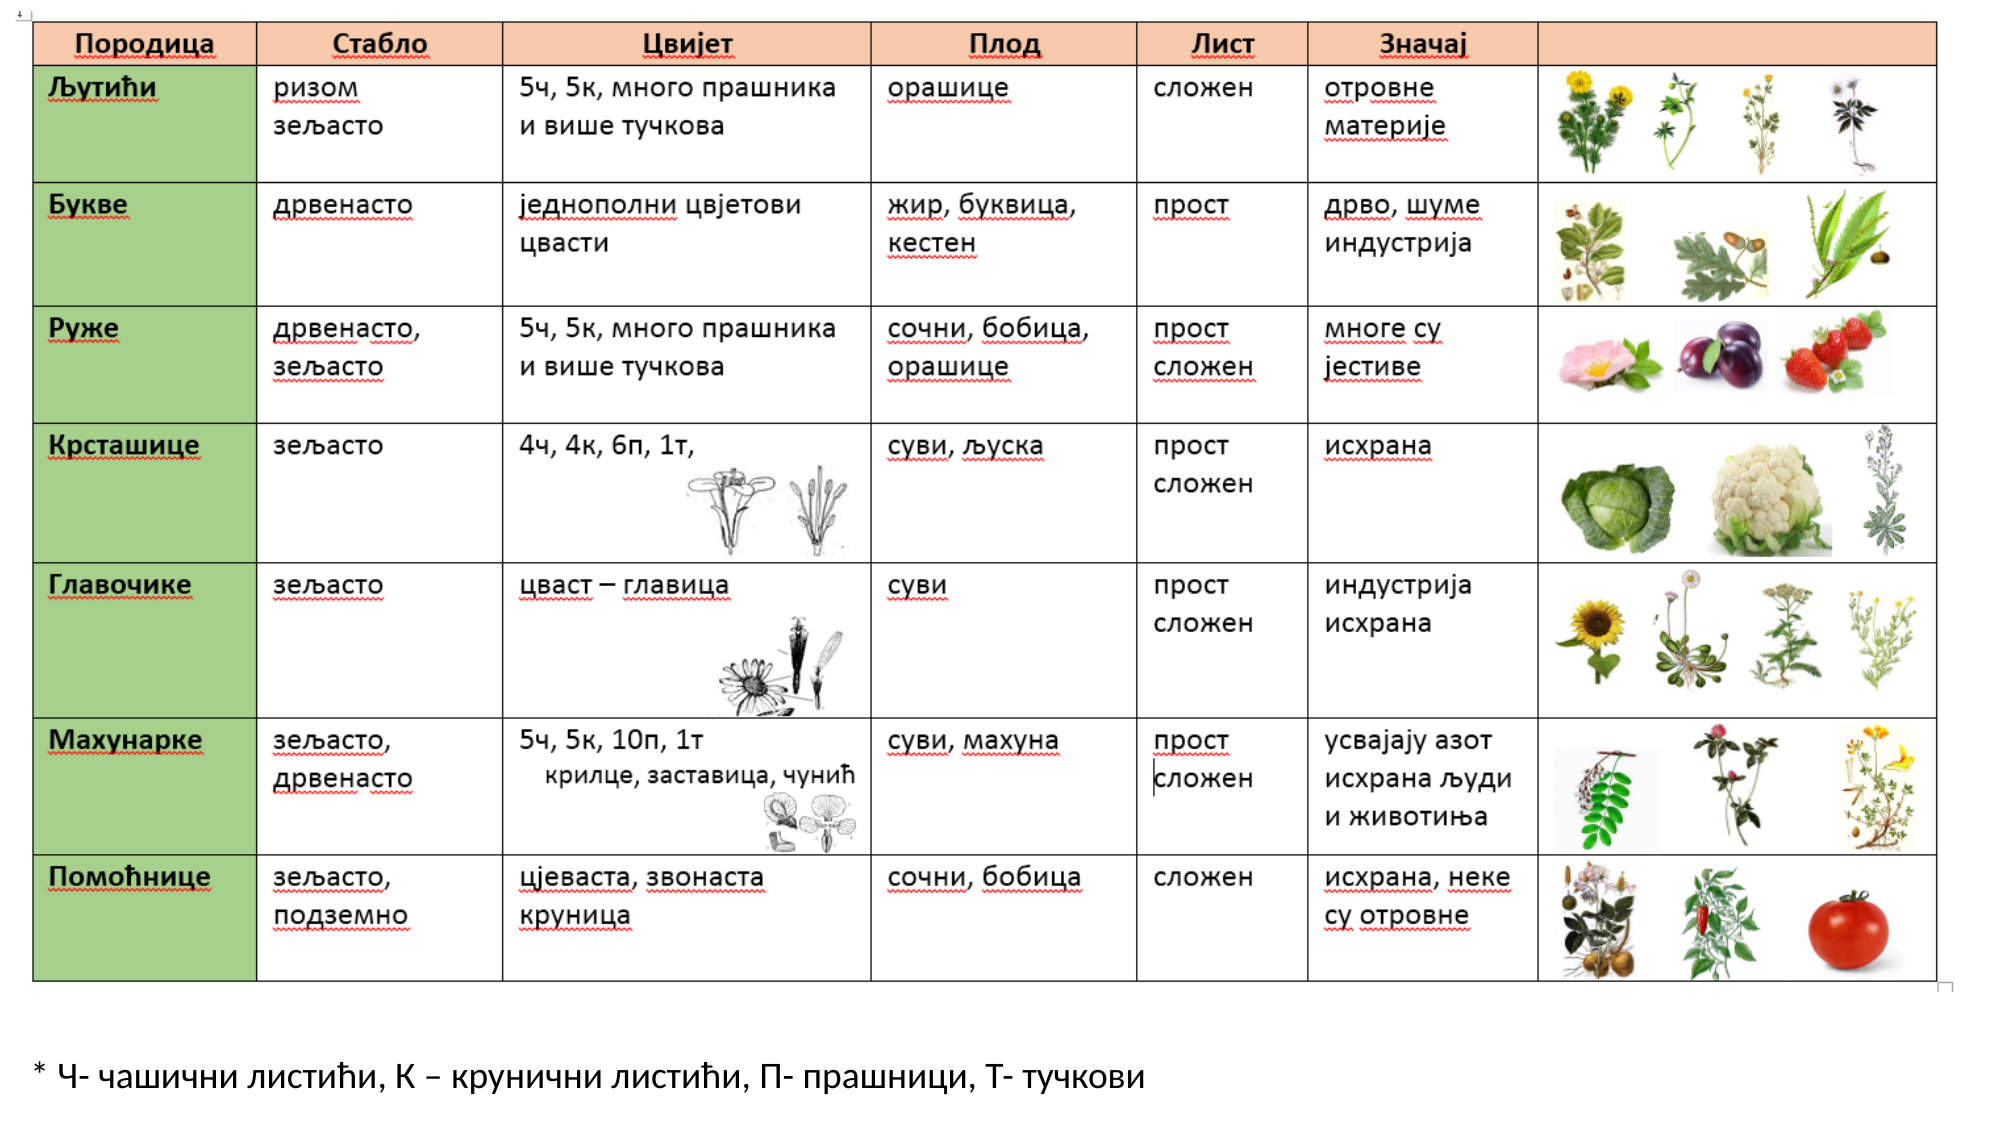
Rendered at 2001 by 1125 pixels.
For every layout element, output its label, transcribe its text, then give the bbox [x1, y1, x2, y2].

text_box * Ч- чашични листићи, К – крунични листићи, П- прашници, Т- тучкови [15, 1044, 1668, 1104]
picture [15, 11, 1959, 992]
